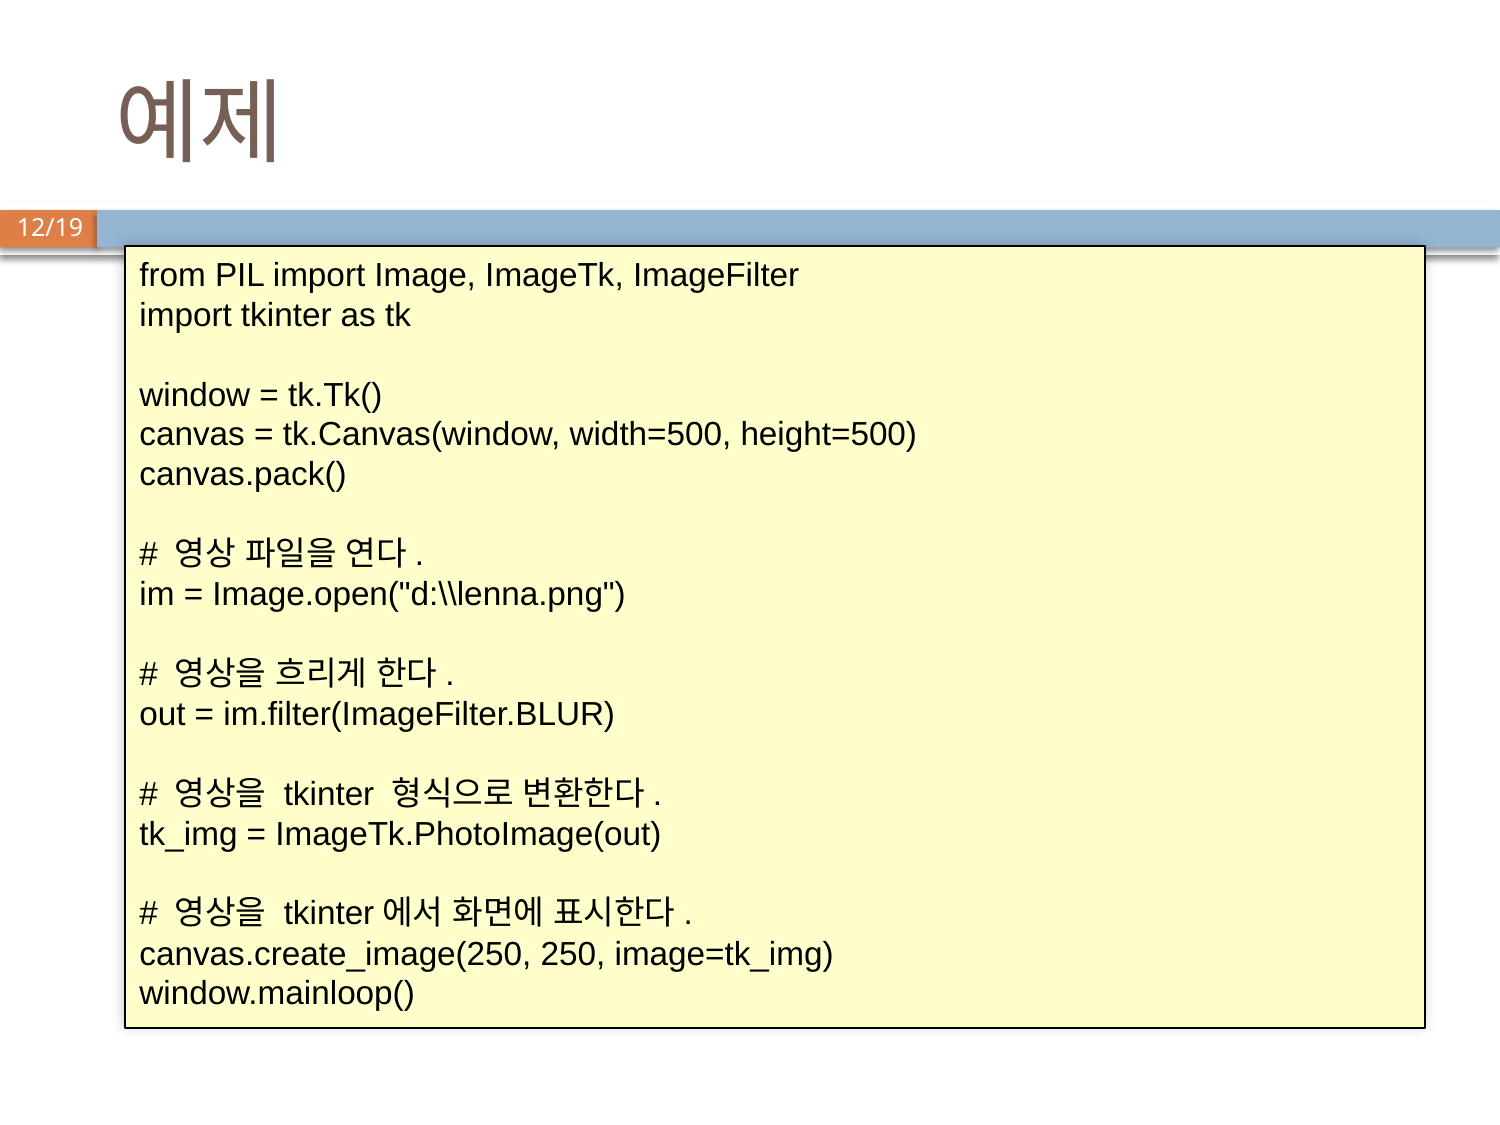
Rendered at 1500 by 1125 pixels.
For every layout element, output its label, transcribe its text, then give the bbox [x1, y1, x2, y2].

title 예제 [100, 37, 1438, 200]
text_box from PIL import Image, ImageTk, ImageFilter import tkinter as tk window = tk.Tk() canvas = tk.Canvas(window, width=500, height=500) canvas.pack() # 영상 파일을 연다. im = Image.open("d:\\lenna.png") # 영상을 흐리게 한다. out = im.filter(ImageFilter.BLUR) # 영상을 tkinter 형식으로 변환한다. tk_img = ImageTk.PhotoImage(out) # 영상을 tkinter에서 화면에 표시한다. canvas.create_image(250, 250, image=tk_img) window.mainloop() [124, 245, 1425, 1029]
